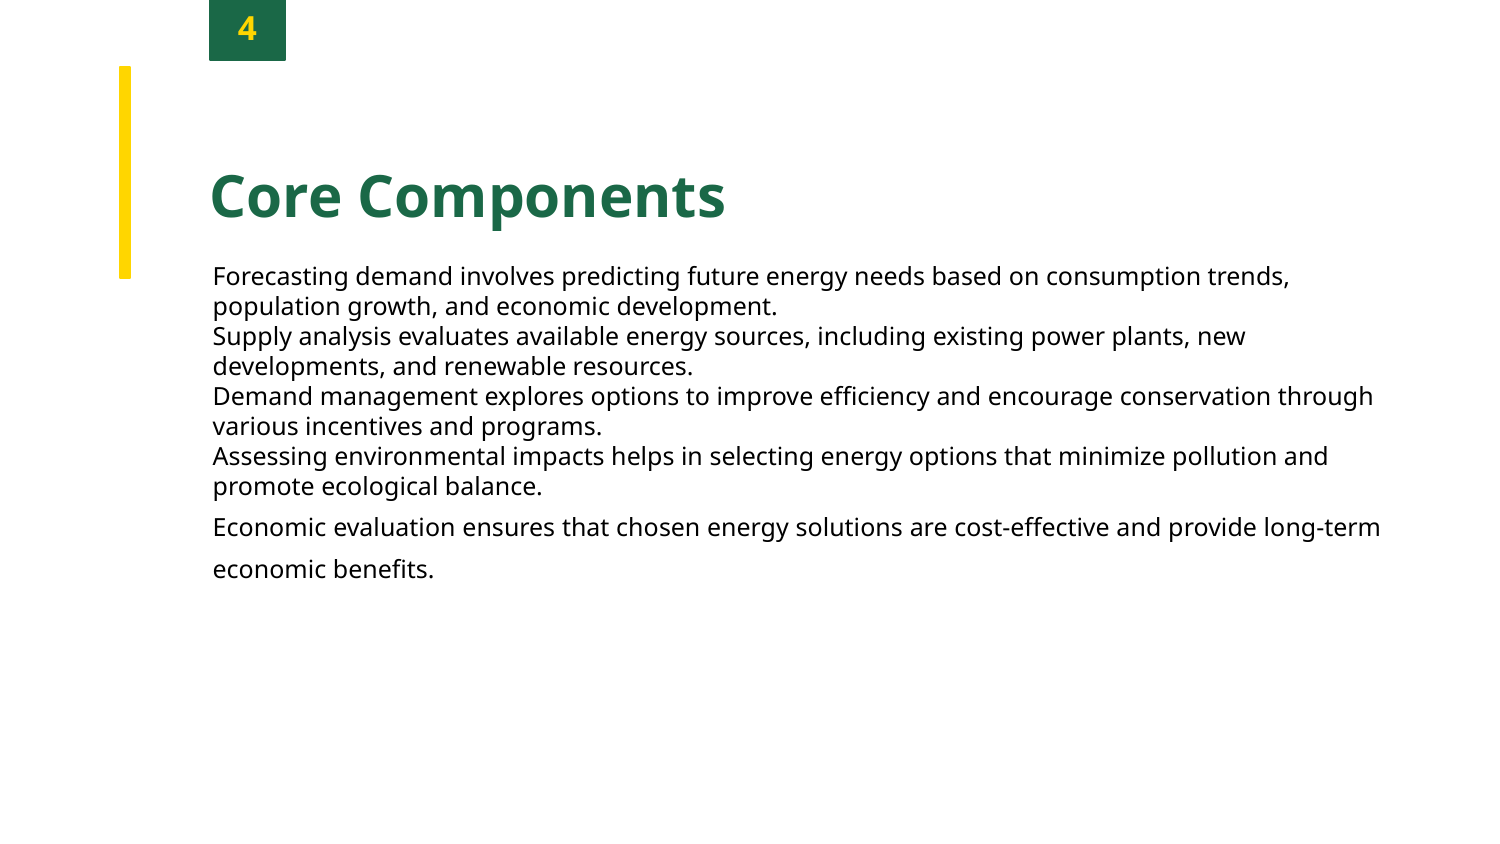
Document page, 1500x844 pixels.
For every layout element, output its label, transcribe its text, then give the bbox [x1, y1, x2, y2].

text_box Forecasting demand involves predicting future energy needs based on consumption trends, population growth, and economic development. Supply analysis evaluates available energy sources, including existing power plants, new developments, and renewable resources. Demand management explores options to improve efficiency and encourage conservation through various incentives and programs. Assessing environmental impacts helps in selecting energy options that minimize pollution and promote ecological balance. Economic evaluation ensures that chosen energy solutions are cost-effective and provide long-term economic benefits. [197, 253, 1398, 802]
text_box 4 [209, 0, 285, 60]
text_box [119, 67, 131, 279]
text_box Core Components [194, 151, 1395, 237]
